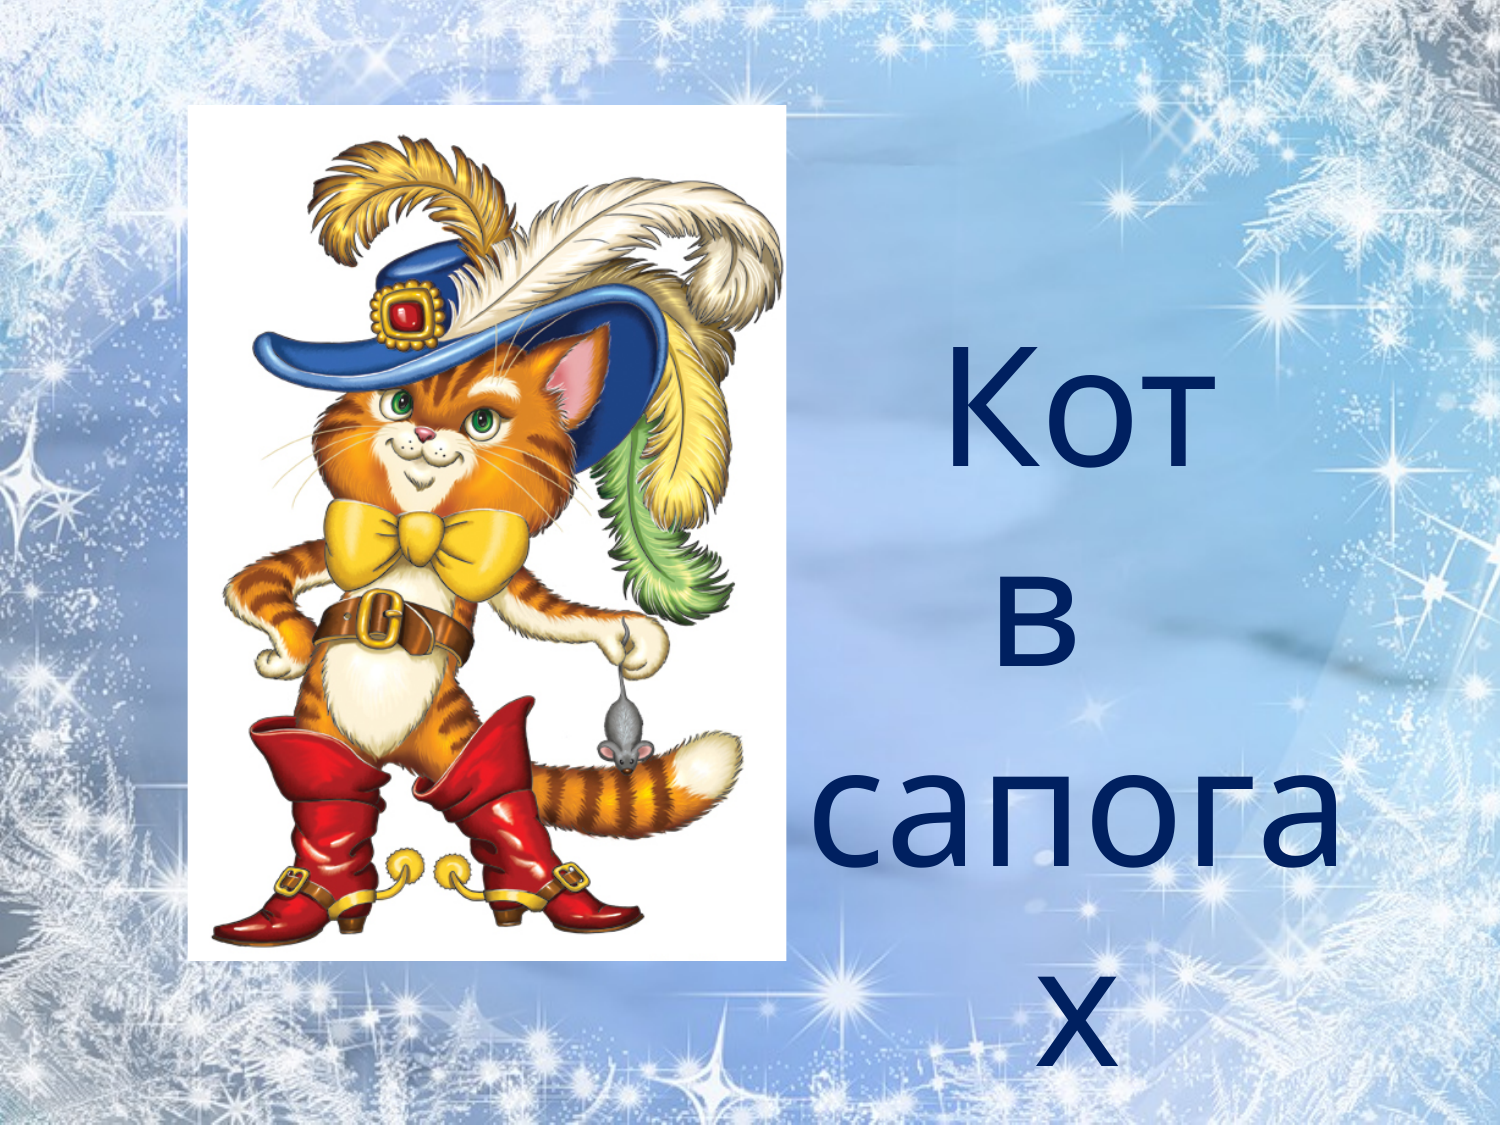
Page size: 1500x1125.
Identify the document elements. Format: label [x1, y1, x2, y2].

list [0, 0, 1500, 1125]
picture [187, 105, 787, 962]
